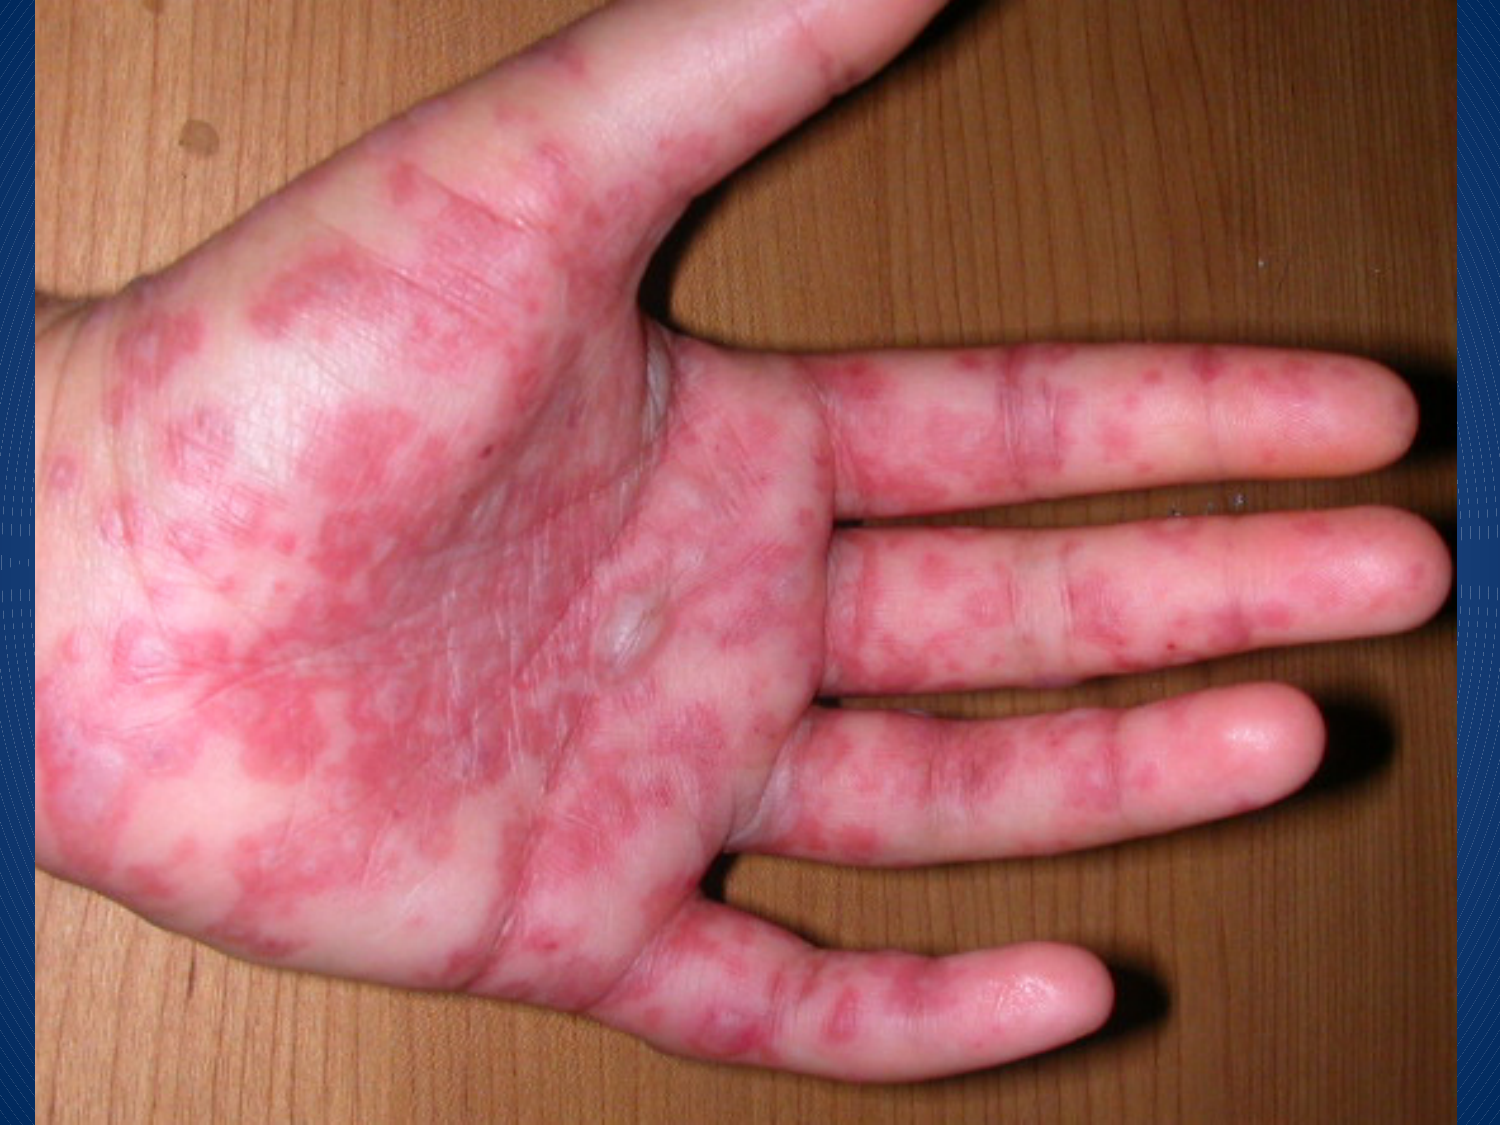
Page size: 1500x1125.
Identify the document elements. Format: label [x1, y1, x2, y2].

list [34, 0, 1457, 1125]
